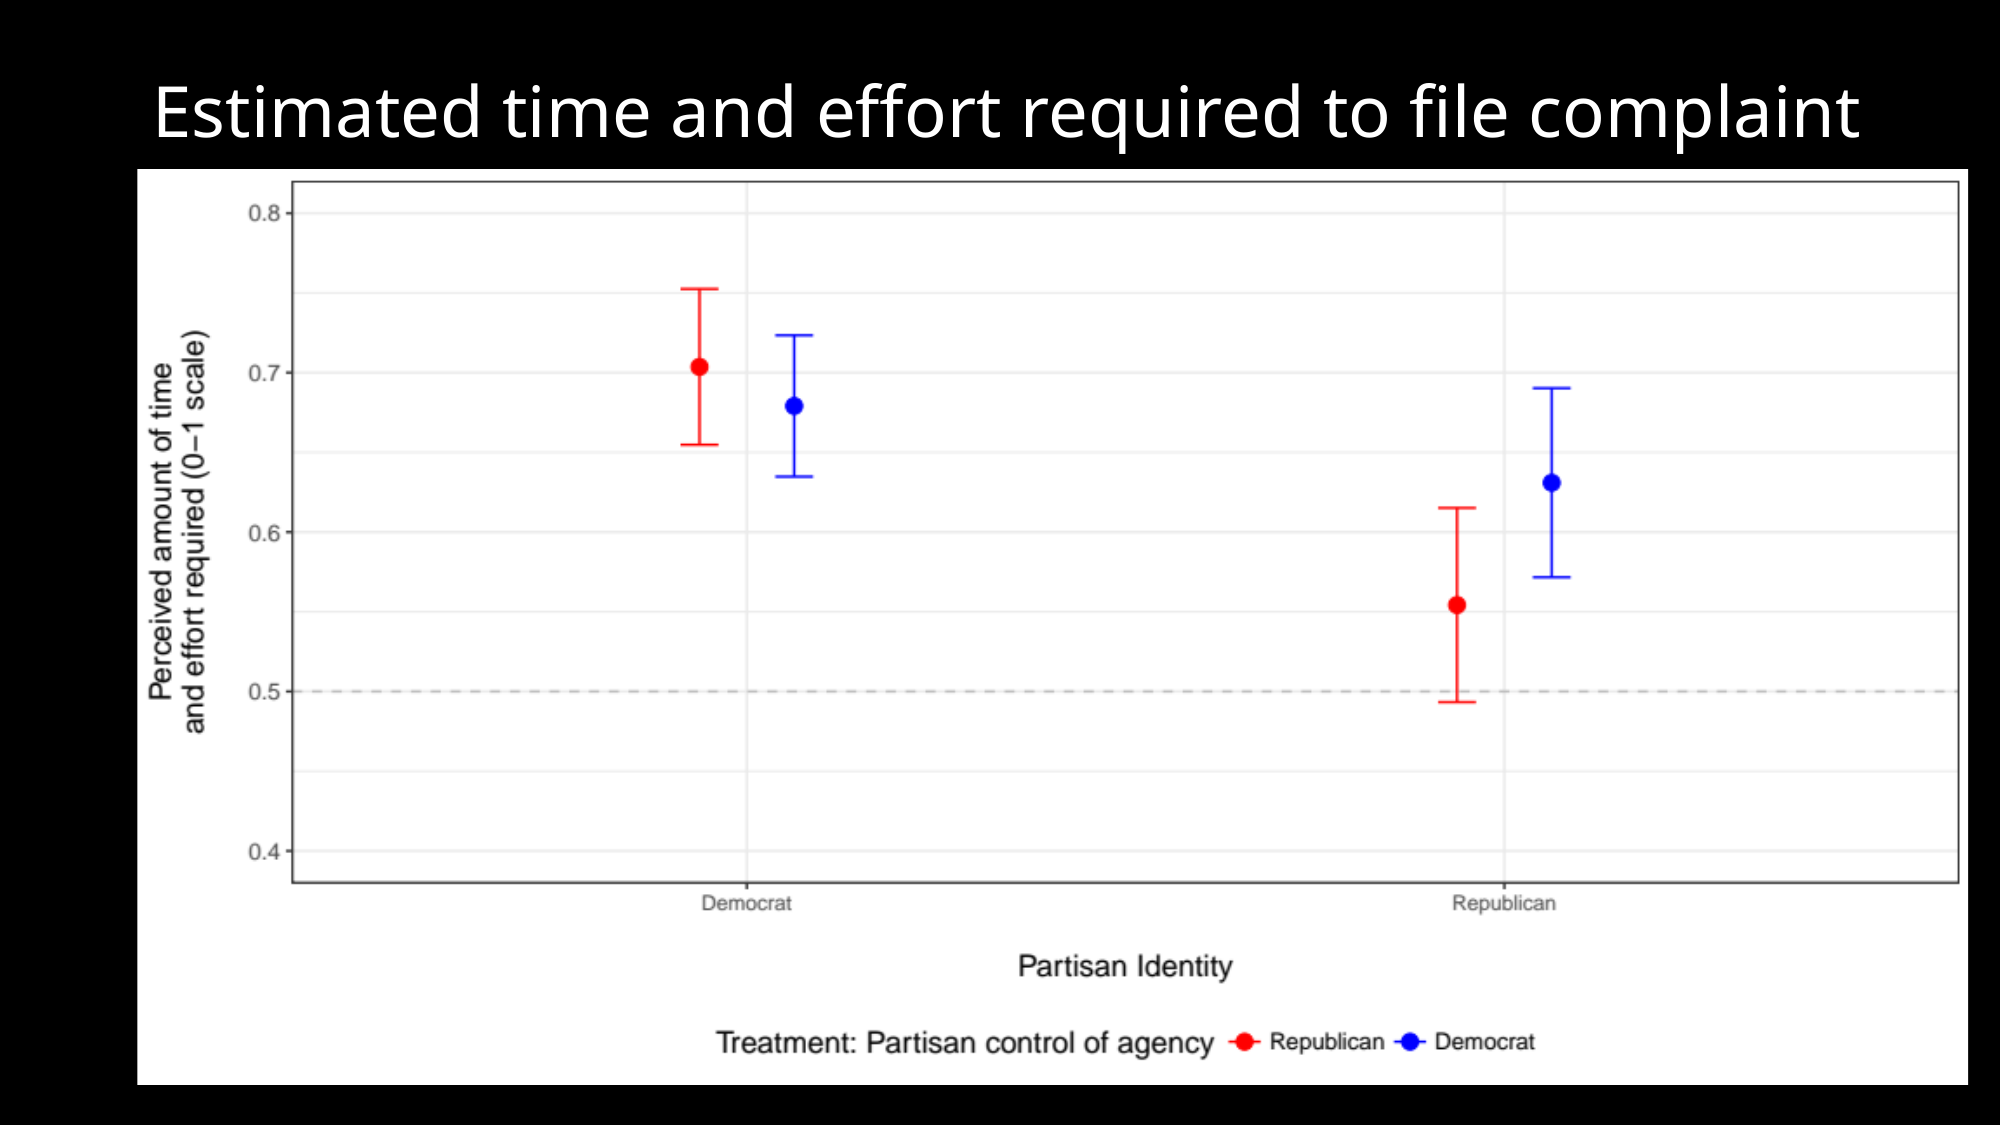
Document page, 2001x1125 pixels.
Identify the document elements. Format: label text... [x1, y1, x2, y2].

picture [137, 169, 1969, 1085]
title Estimated time and effort required to file complaint [137, 59, 1925, 169]
